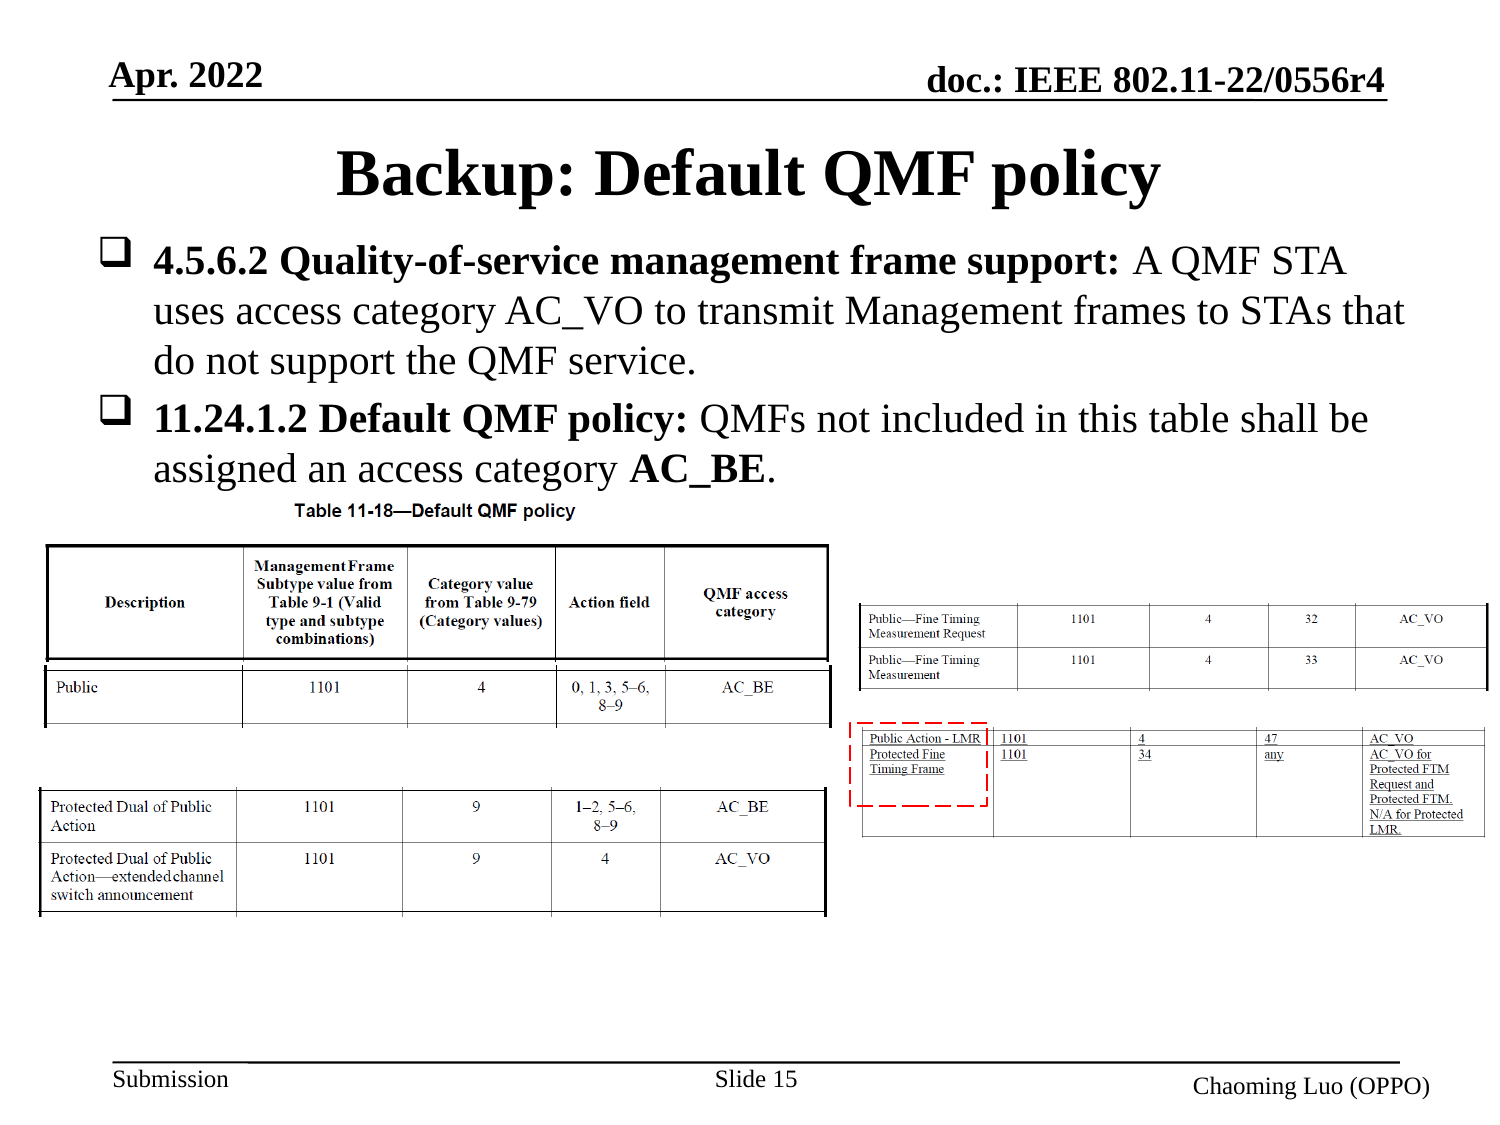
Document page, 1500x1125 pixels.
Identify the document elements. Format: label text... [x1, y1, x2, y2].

picture [37, 665, 836, 728]
picture [856, 727, 1492, 841]
list 4.5.6.2 Quality-of-service management frame support: A QMF STA uses access category AC_VO to transmit Management frames to STAs that do not support the QMF service. 11.24.1.2 Default QMF policy: QMFs not included in this table shall be assigned an access category AC_BE. [82, 224, 1431, 500]
picture [856, 603, 1492, 691]
picture [35, 786, 833, 917]
text_box Chaoming Luo (OPPO) [1178, 1062, 1446, 1107]
text_box [849, 722, 988, 807]
title Backup: Default QMF policy [112, 112, 1388, 224]
picture [41, 493, 835, 662]
slide_number Slide 15 [712, 1061, 800, 1093]
